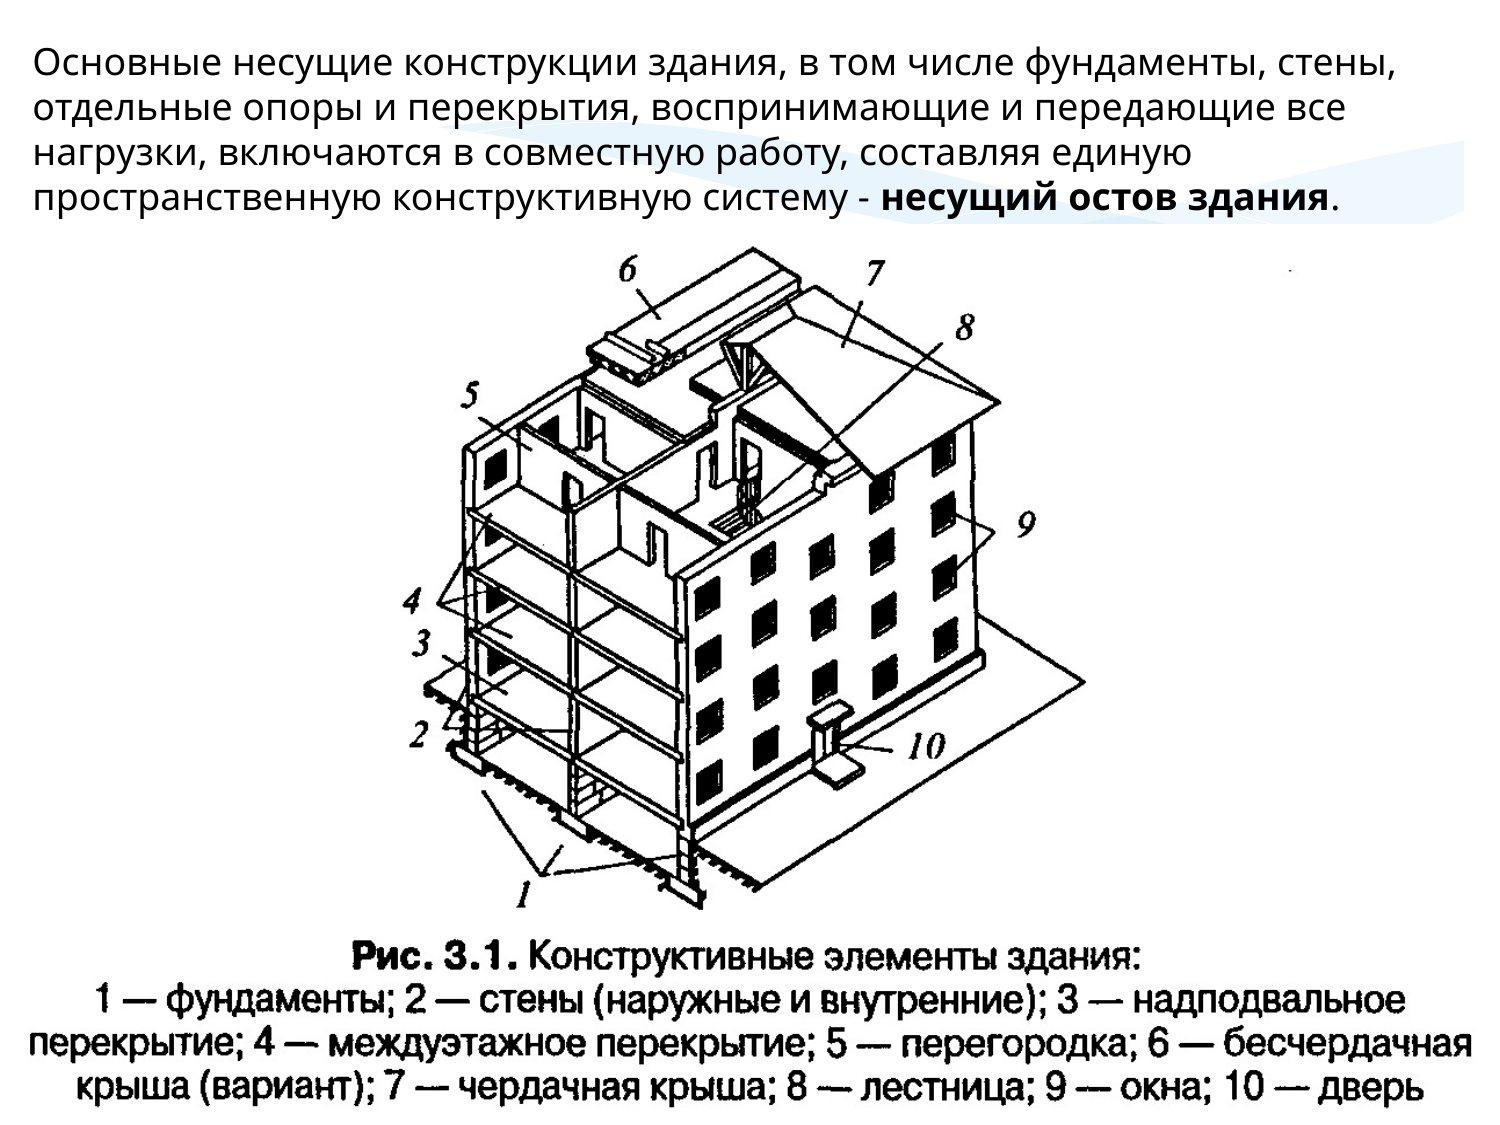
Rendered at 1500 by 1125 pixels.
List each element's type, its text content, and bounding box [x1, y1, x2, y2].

text_box Основные несущие конструкции здания, в том числе фундаменты, стены, отдельные опоры и перекрытия, воспринимающие и передающие все нагрузки, включаются в совместную работу, составляя единую пространственную конструктивную систему - несущий остов здания. [17, 30, 1471, 222]
picture [0, 224, 1500, 1122]
